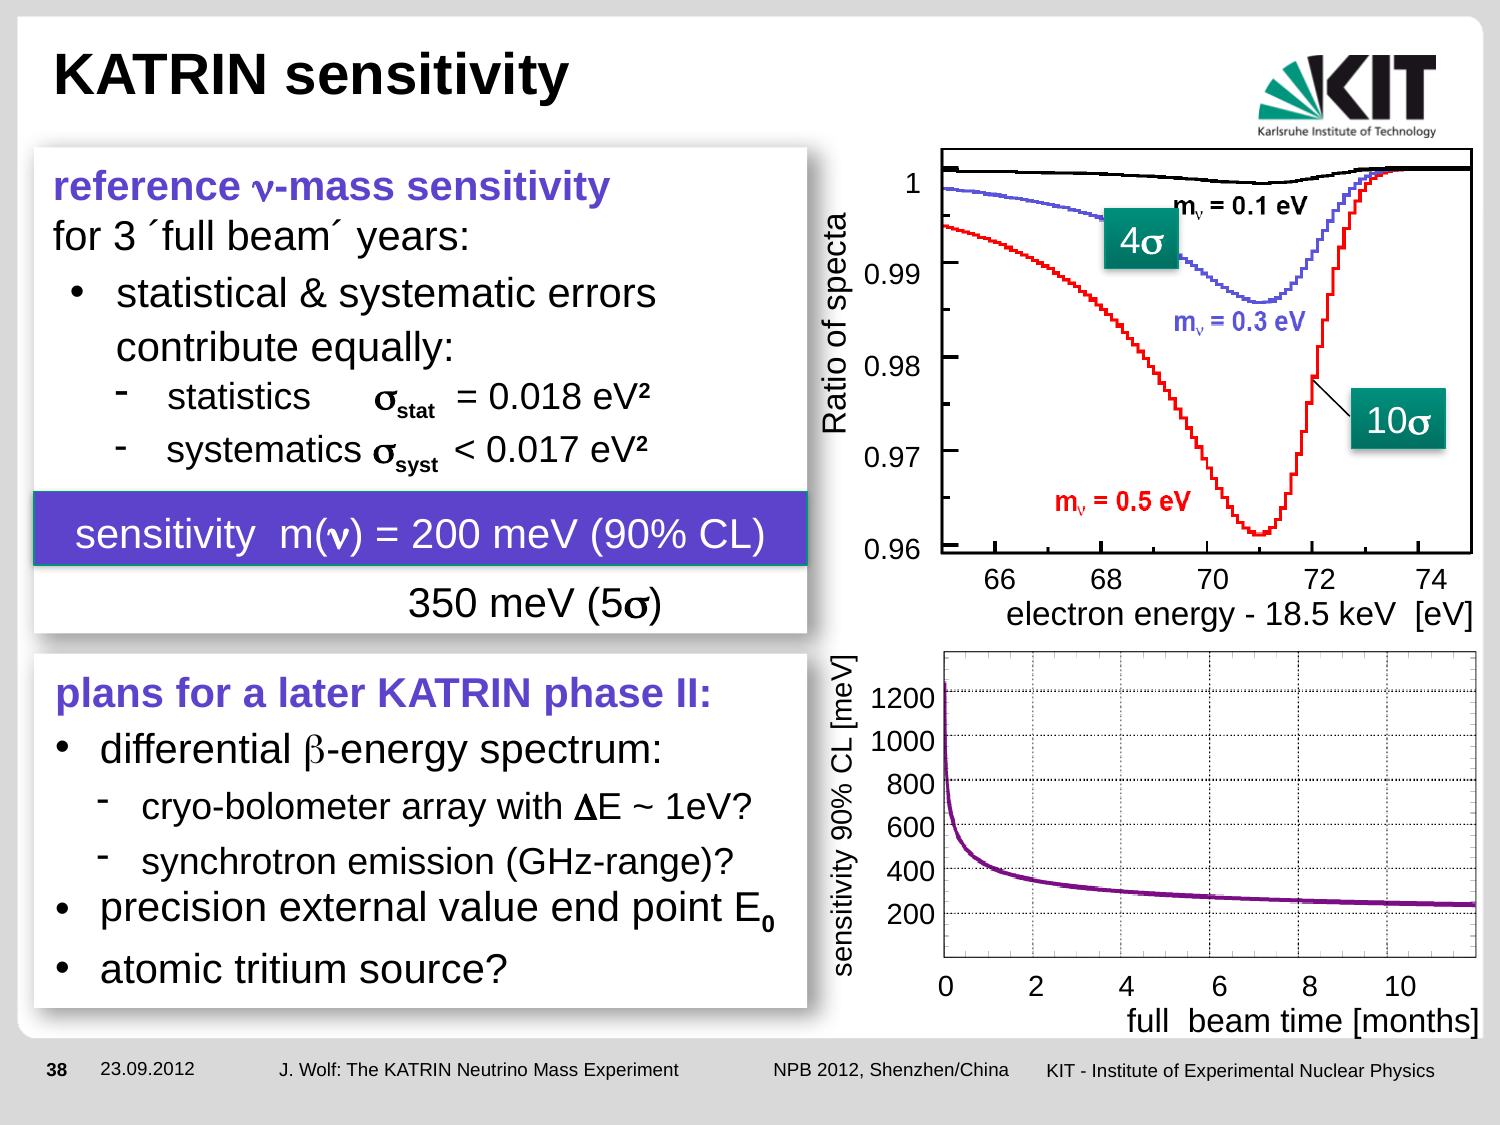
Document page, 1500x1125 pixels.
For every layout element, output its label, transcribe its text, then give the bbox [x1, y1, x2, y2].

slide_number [100, 1057, 272, 1117]
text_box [33, 653, 809, 1010]
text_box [33, 147, 799, 635]
footer J. Wolf: The KATRIN Neutrino Mass Experiment NPB 2012, Shenzhen/China [278, 1056, 1011, 1117]
text_box KATRIN sensitivity [40, 15, 810, 128]
picture [0, 0, 1500, 1125]
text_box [804, 100, 1493, 641]
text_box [814, 638, 1499, 1048]
